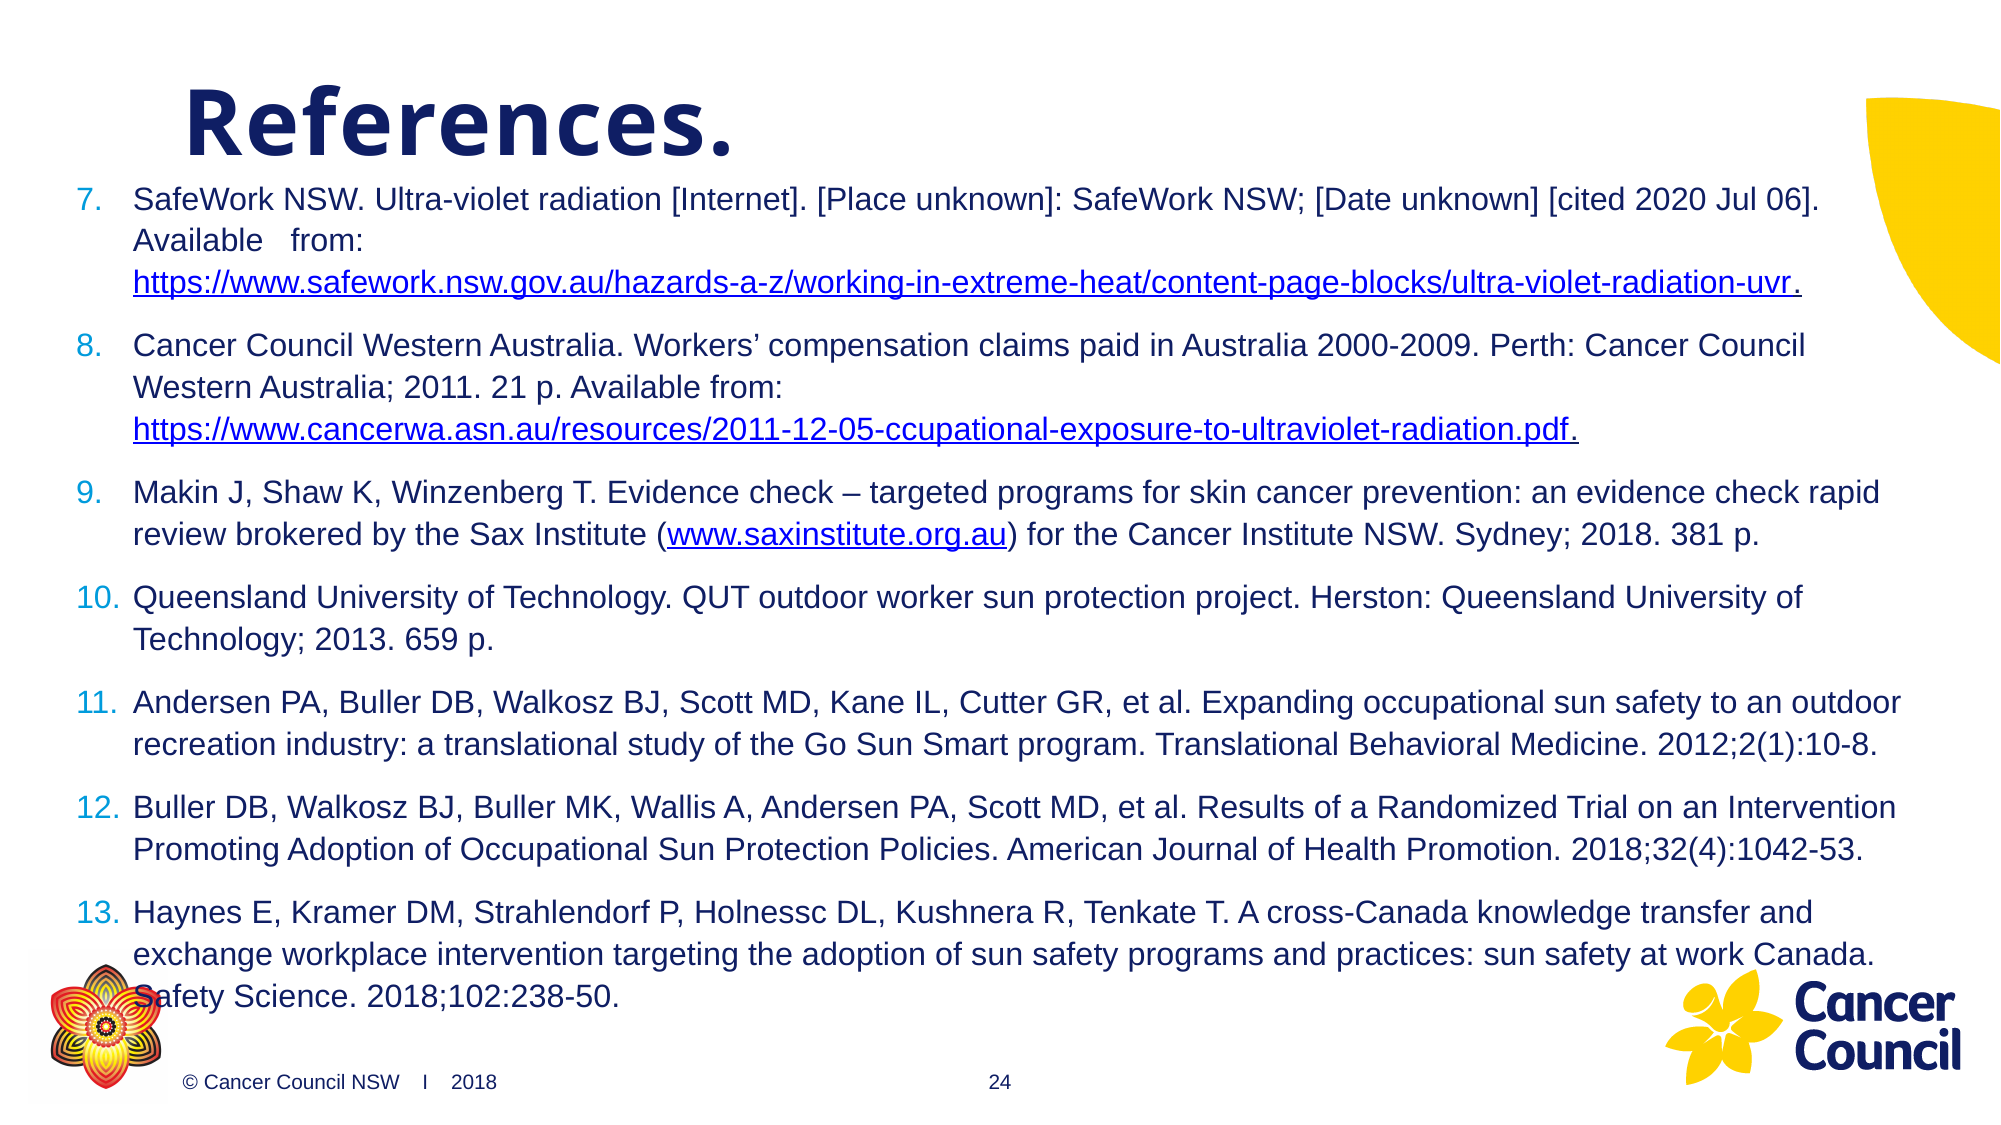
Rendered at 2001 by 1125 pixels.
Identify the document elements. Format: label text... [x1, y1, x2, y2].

picture [1624, 928, 2000, 1125]
footer © Cancer Council NSW I 2018 [167, 1061, 868, 1107]
title References. [168, 77, 919, 167]
slide_number 24 [935, 1061, 1065, 1107]
picture [28, 949, 167, 1104]
picture [1864, 96, 2000, 398]
list SafeWork NSW. Ultra-violet radiation [Internet]. [Place unknown]: SafeWork NSW; [Date unknown] [cited 2020 Jul 06]. Available from: https://www.safework.nsw.gov.au/hazards-a-z/working-in-extreme-heat/content-page-blocks/ultra-violet-radiation-uvr. Cancer Council Western Australia. Workers’ compensation claims paid in Australia 2000-2009. Perth: Cancer Council Western Australia; 2011. 21 p. Available from: https://www.cancerwa.asn.au/resources/2011-12-05-ccupational-exposure-to-ultraviolet-radiation.pdf. Makin J, Shaw K, Winzenberg T. Evidence check – targeted programs for skin cancer prevention: an evidence check rapid review brokered by the Sax Institute (www.saxinstitute.org.au) for the Cancer Institute NSW. Sydney; 2018. 381 p. Queensland University of Technology. QUT outdoor worker sun protection project. Herston: Queensland University of Technology; 2013. 659 p. Andersen PA, Buller DB, Walkosz BJ, Scott MD, Kane IL, Cutter GR, et al. Expanding occupational sun safety to an outdoor recreation industry: a translational study of the Go Sun Smart program. Translational Behavioral Medicine. 2012;2(1):10-8. Buller DB, Walkosz BJ, Buller MK, Wallis A, Andersen PA, Scott MD, et al. Results of a Randomized Trial on an Intervention Promoting Adoption of Occupational Sun Protection Policies. American Journal of Health Promotion. 2018;32(4):1042-53. Haynes E, Kramer DM, Strahlendorf P, Holnessc DL, Kushnera R, Tenkate T. A cross-Canada knowledge transfer and exchange workplace intervention targeting the adoption of sun safety programs and practices: sun safety at work Canada. Safety Science. 2018;102:238-50. [60, 167, 1922, 1062]
